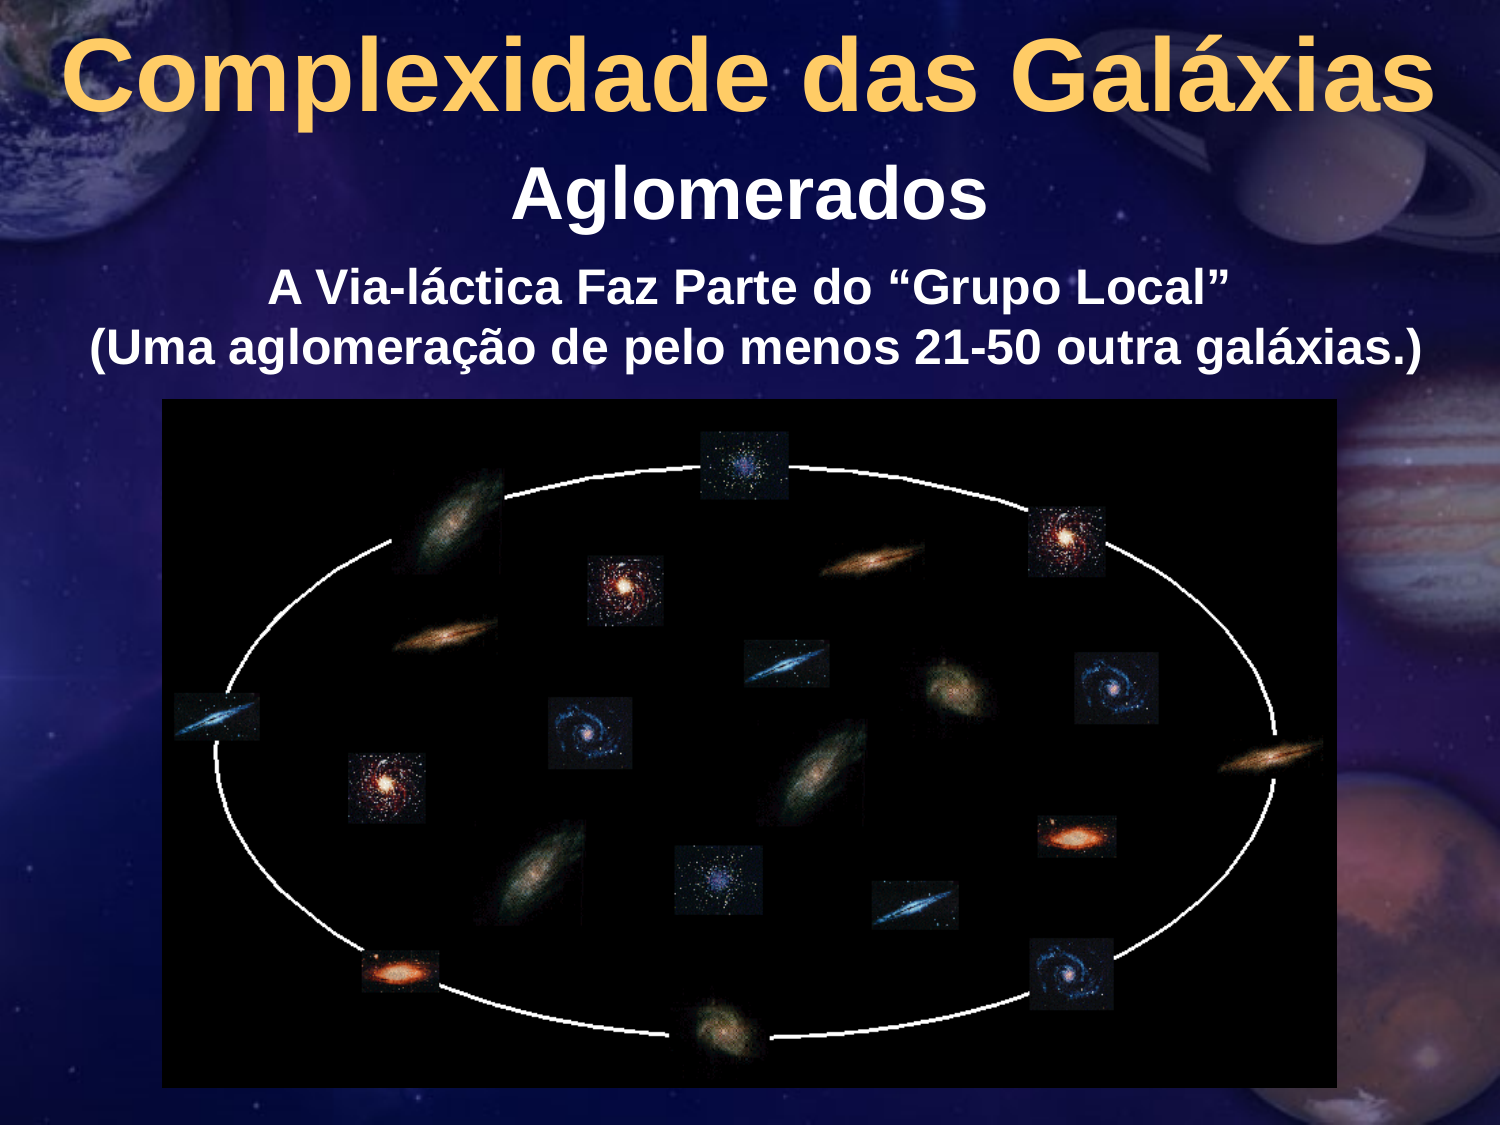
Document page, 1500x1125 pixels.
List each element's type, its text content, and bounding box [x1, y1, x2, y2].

text_box Aglomerados [74, 137, 1425, 246]
picture [0, 148, 1500, 1125]
text_box Complexidade das Galáxias [0, 0, 1500, 148]
text_box A Via-láctica Faz Parte do “Grupo Local” (Uma aglomeração de pelo menos 21-50 outra galáxias.) [37, 246, 1463, 435]
